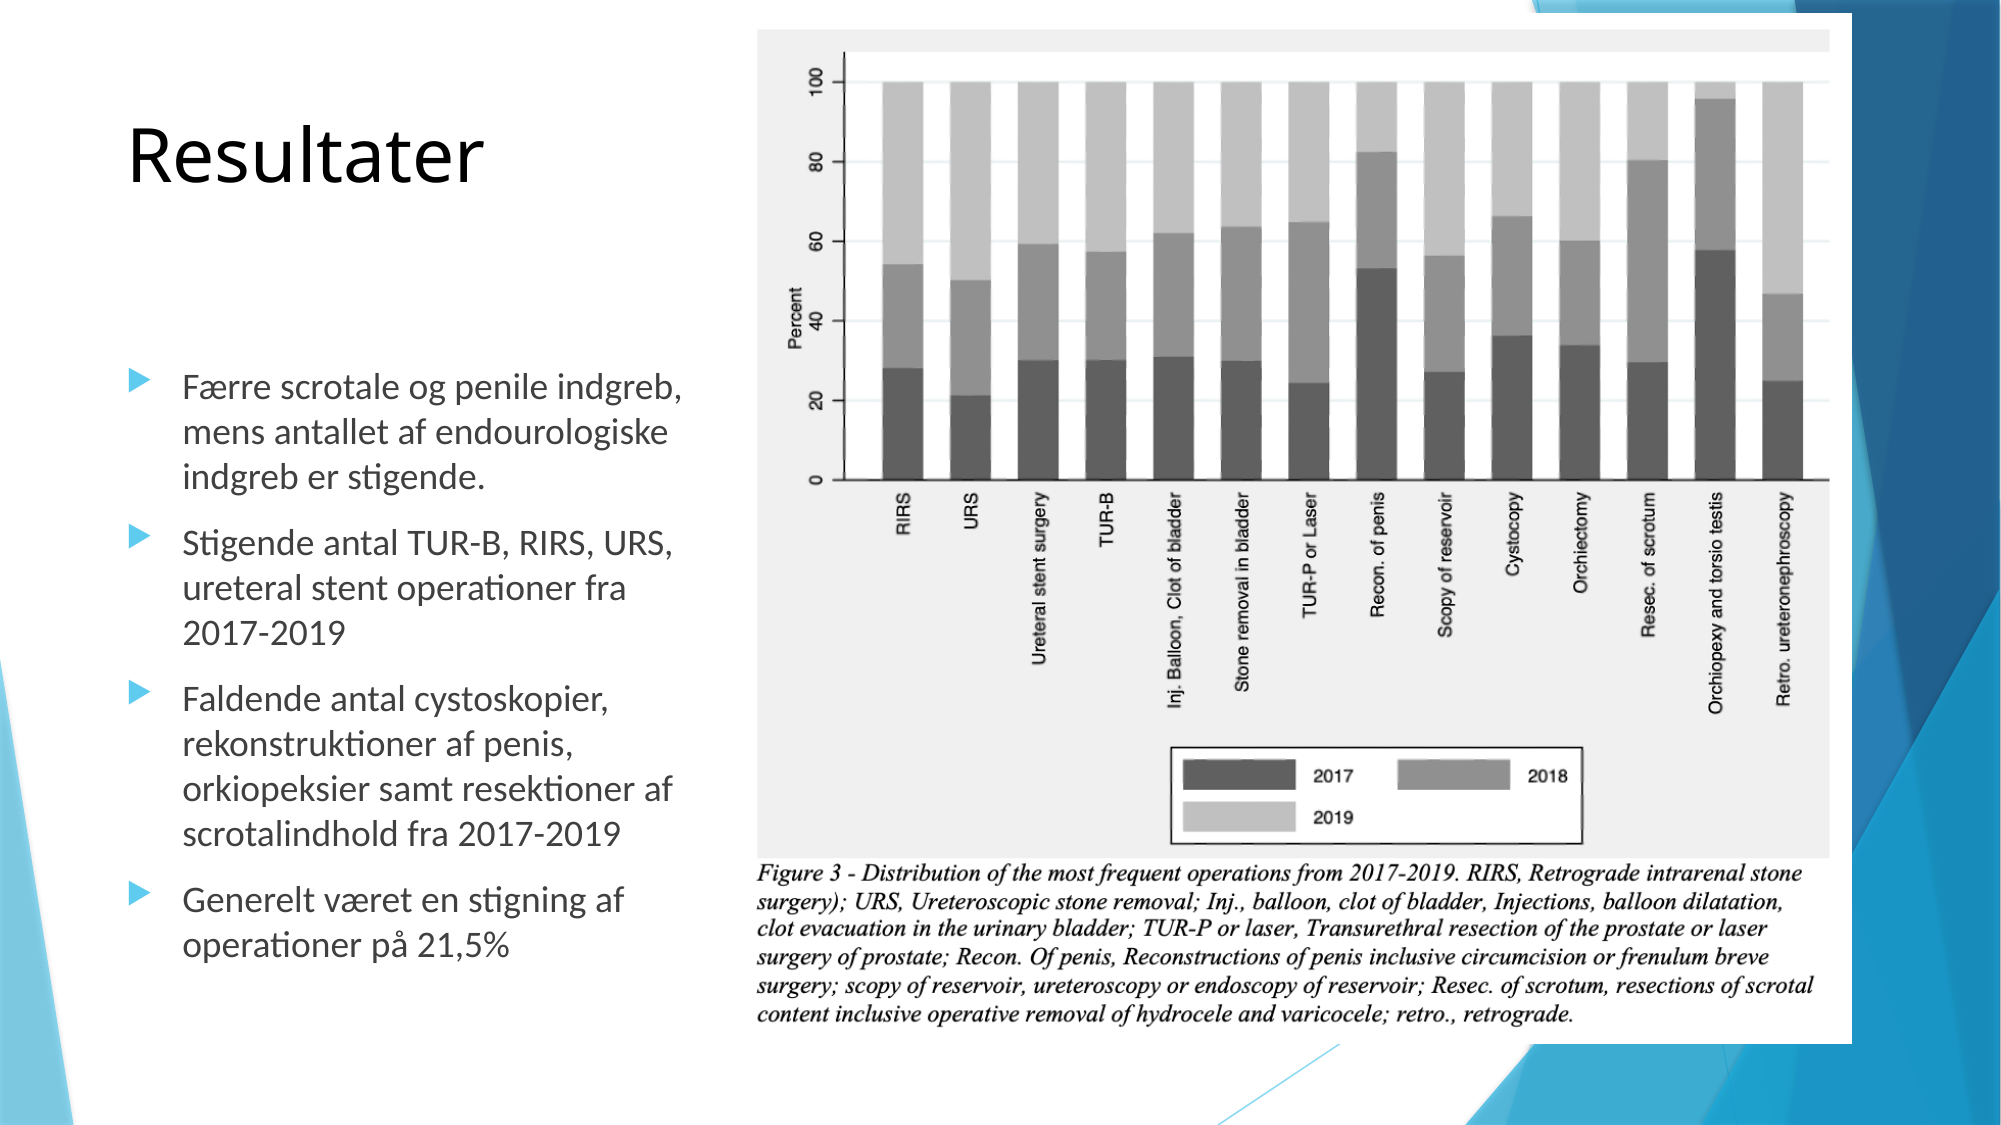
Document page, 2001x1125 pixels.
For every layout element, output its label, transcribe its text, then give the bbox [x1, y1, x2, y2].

list Færre scrotale og penile indgreb, mens antallet af endourologiske indgreb er stigende. Stigende antal TUR-B, RIRS, URS, ureteral stent operationer fra 2017-2019 Faldende antal cystoskopier, rekonstruktioner af penis, orkiopeksier samt resektioner af scrotalindhold fra 2017-2019 Generelt været en stigning af operationer på 21,5% [111, 354, 728, 992]
title Resultater [111, 99, 738, 317]
picture [743, 12, 1853, 1045]
